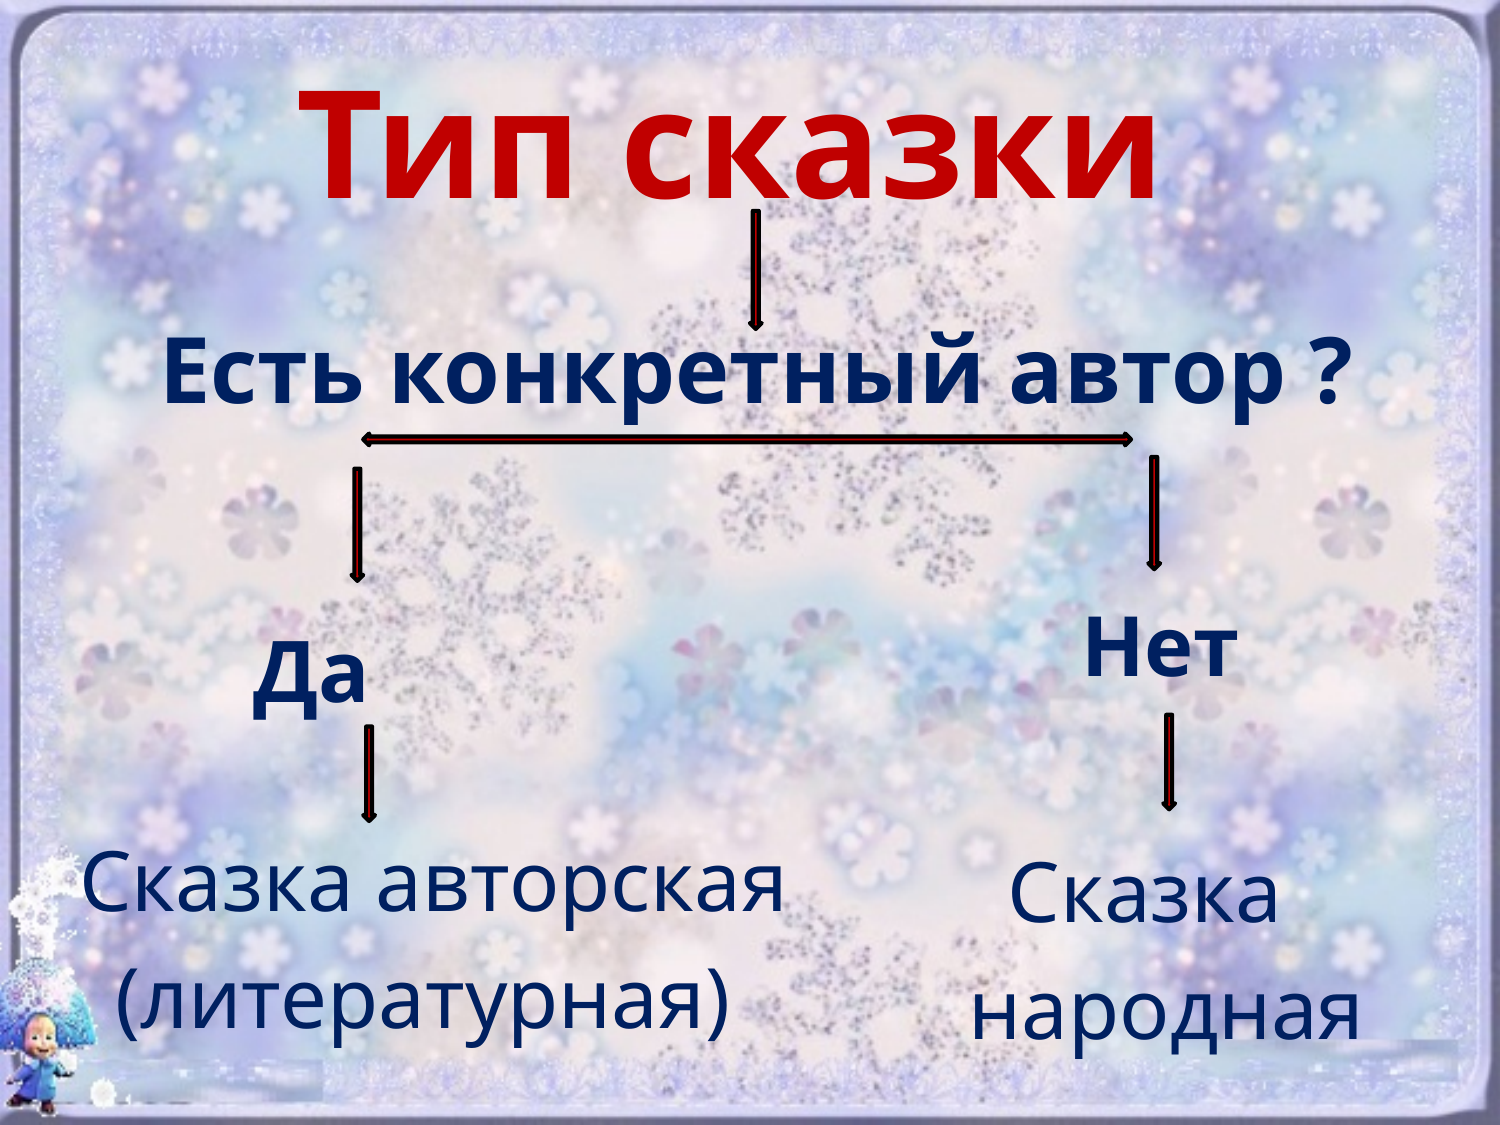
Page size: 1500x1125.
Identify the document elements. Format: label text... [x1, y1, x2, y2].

text_box [747, 208, 764, 332]
text_box [1146, 454, 1163, 572]
text_box [349, 466, 366, 583]
text_box [361, 431, 1134, 448]
picture [0, 0, 1500, 1125]
text_box [1161, 712, 1178, 812]
list Есть конкретный автор ? [82, 304, 1432, 446]
text_box Да [163, 609, 481, 727]
title Тип сказки [75, 45, 1425, 233]
text_box Сказка народная [949, 832, 1407, 1067]
text_box Нет [1066, 585, 1278, 703]
text_box [361, 724, 377, 824]
text_box Сказка авторская (литературная) [58, 820, 809, 1056]
